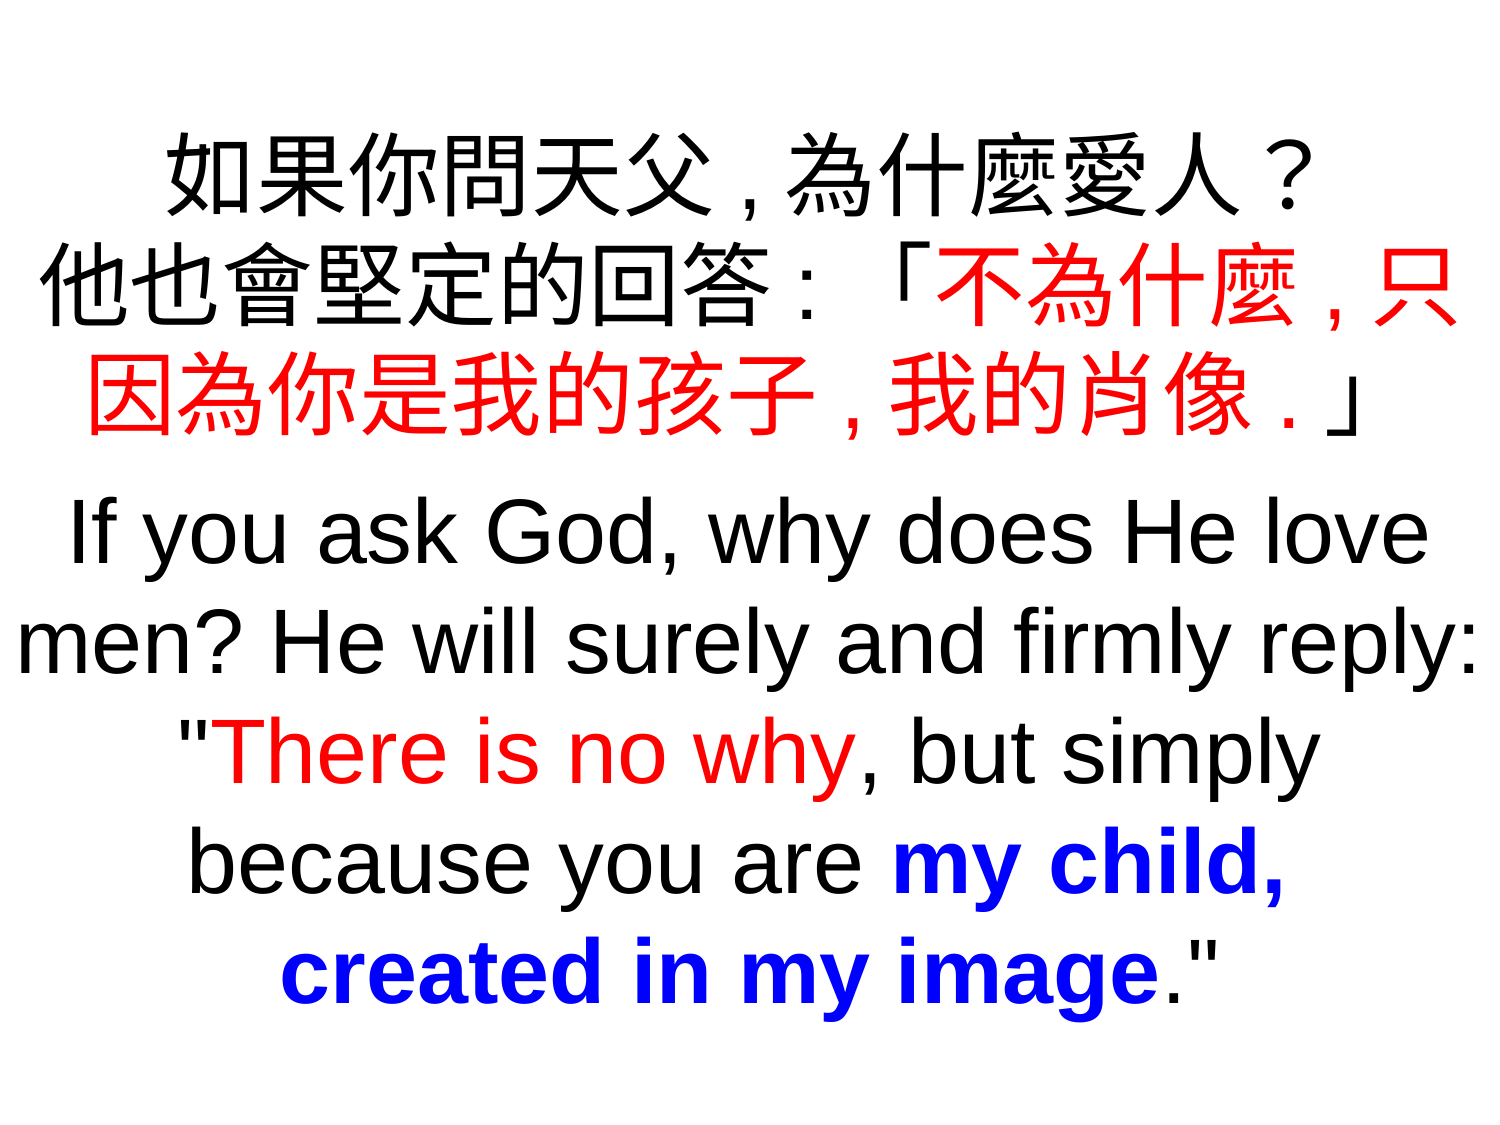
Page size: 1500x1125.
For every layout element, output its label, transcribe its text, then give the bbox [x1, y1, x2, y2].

subtitle 如果你問天父,為什麼愛人？ 他也會堅定的回答:「不為什麼,只因為你是我的孩子,我的肖像.」 If you ask God, why does He love men? He will surely and firmly reply: "There is no why, but simply because you are my child, created in my image." [0, 0, 1500, 1125]
